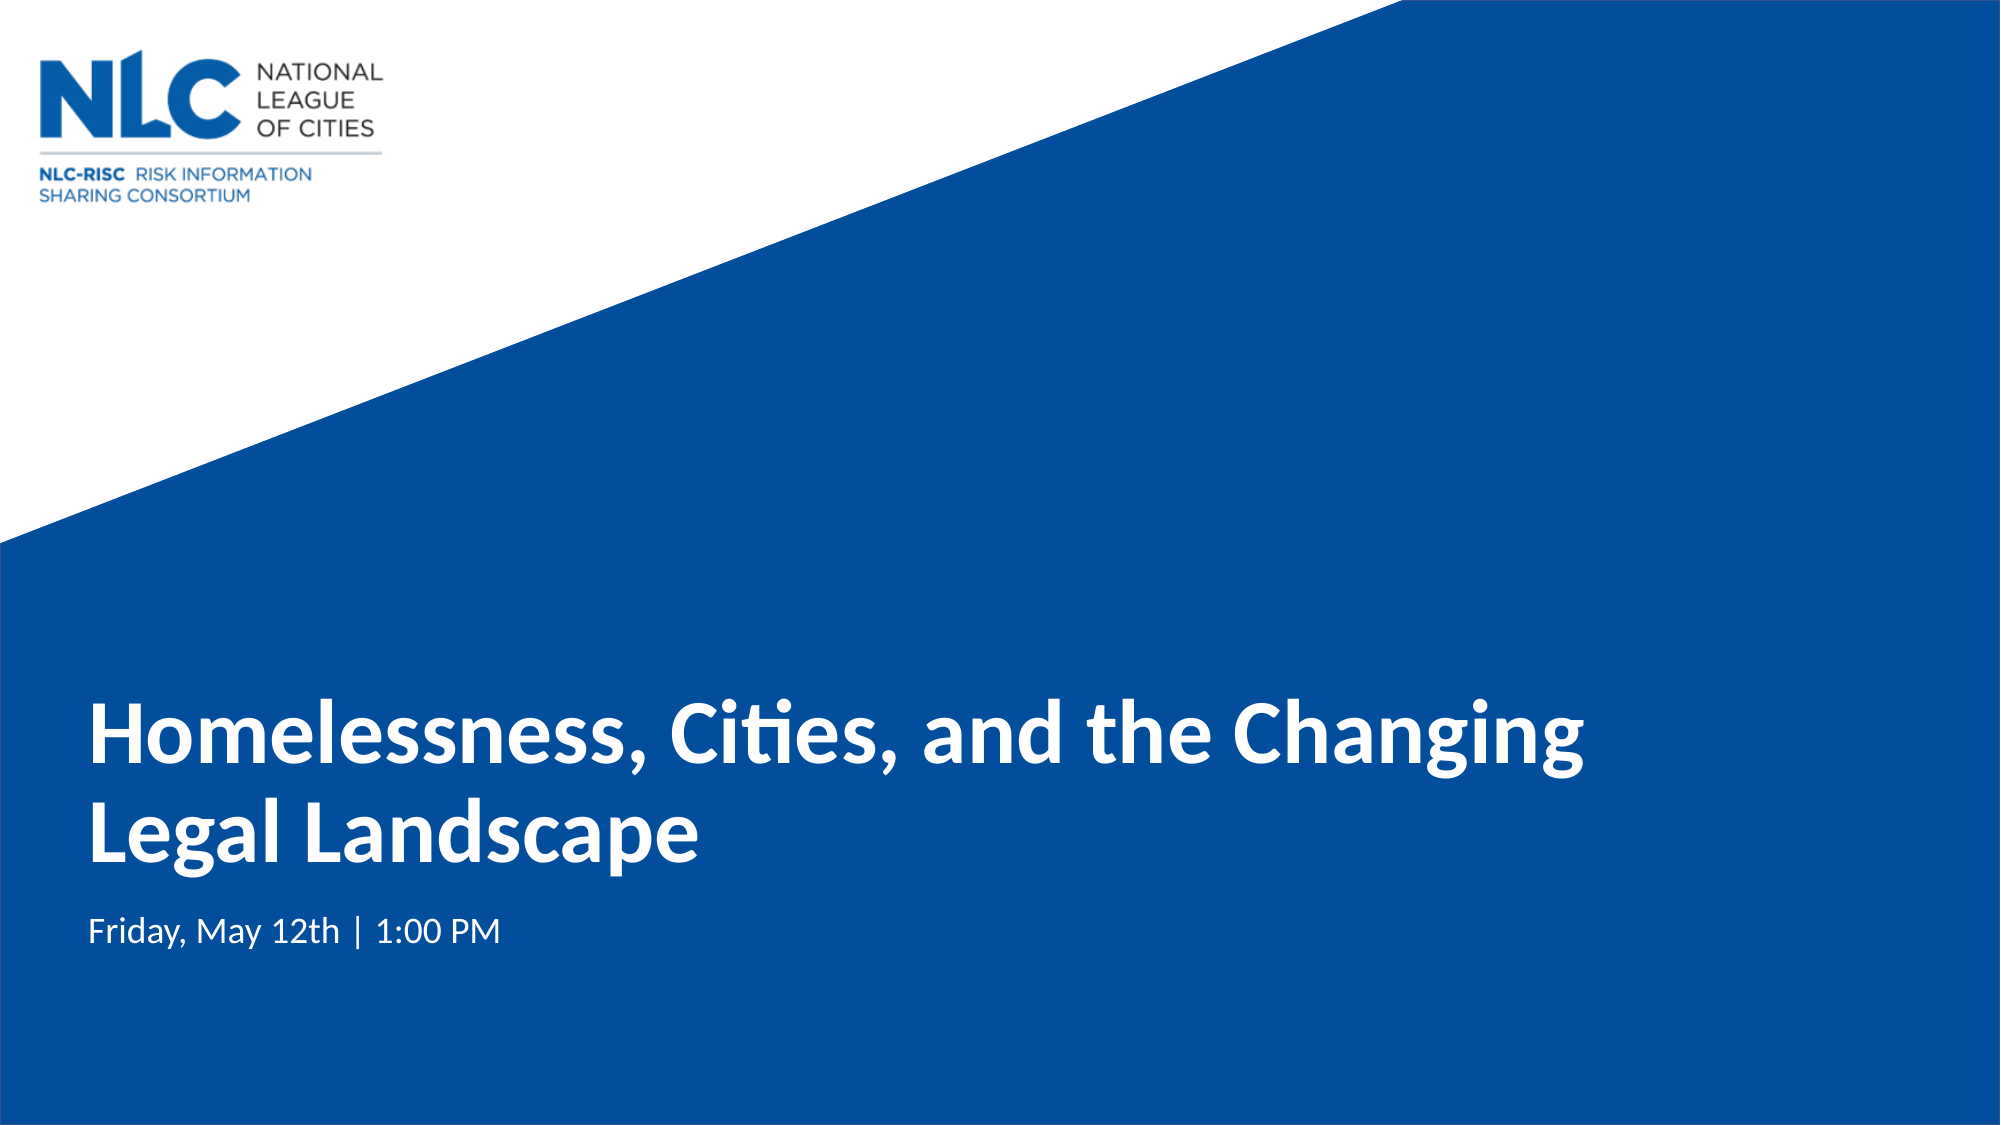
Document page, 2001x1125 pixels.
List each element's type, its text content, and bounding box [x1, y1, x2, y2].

picture [0, 0, 400, 252]
text_box [0, 0, 1403, 545]
text_box [0, 0, 2000, 1125]
text_box Homelessness, Cities, and the Changing Legal Landscape [73, 676, 1927, 825]
text_box Friday, May 12th | 1:00 PM [73, 898, 1487, 959]
